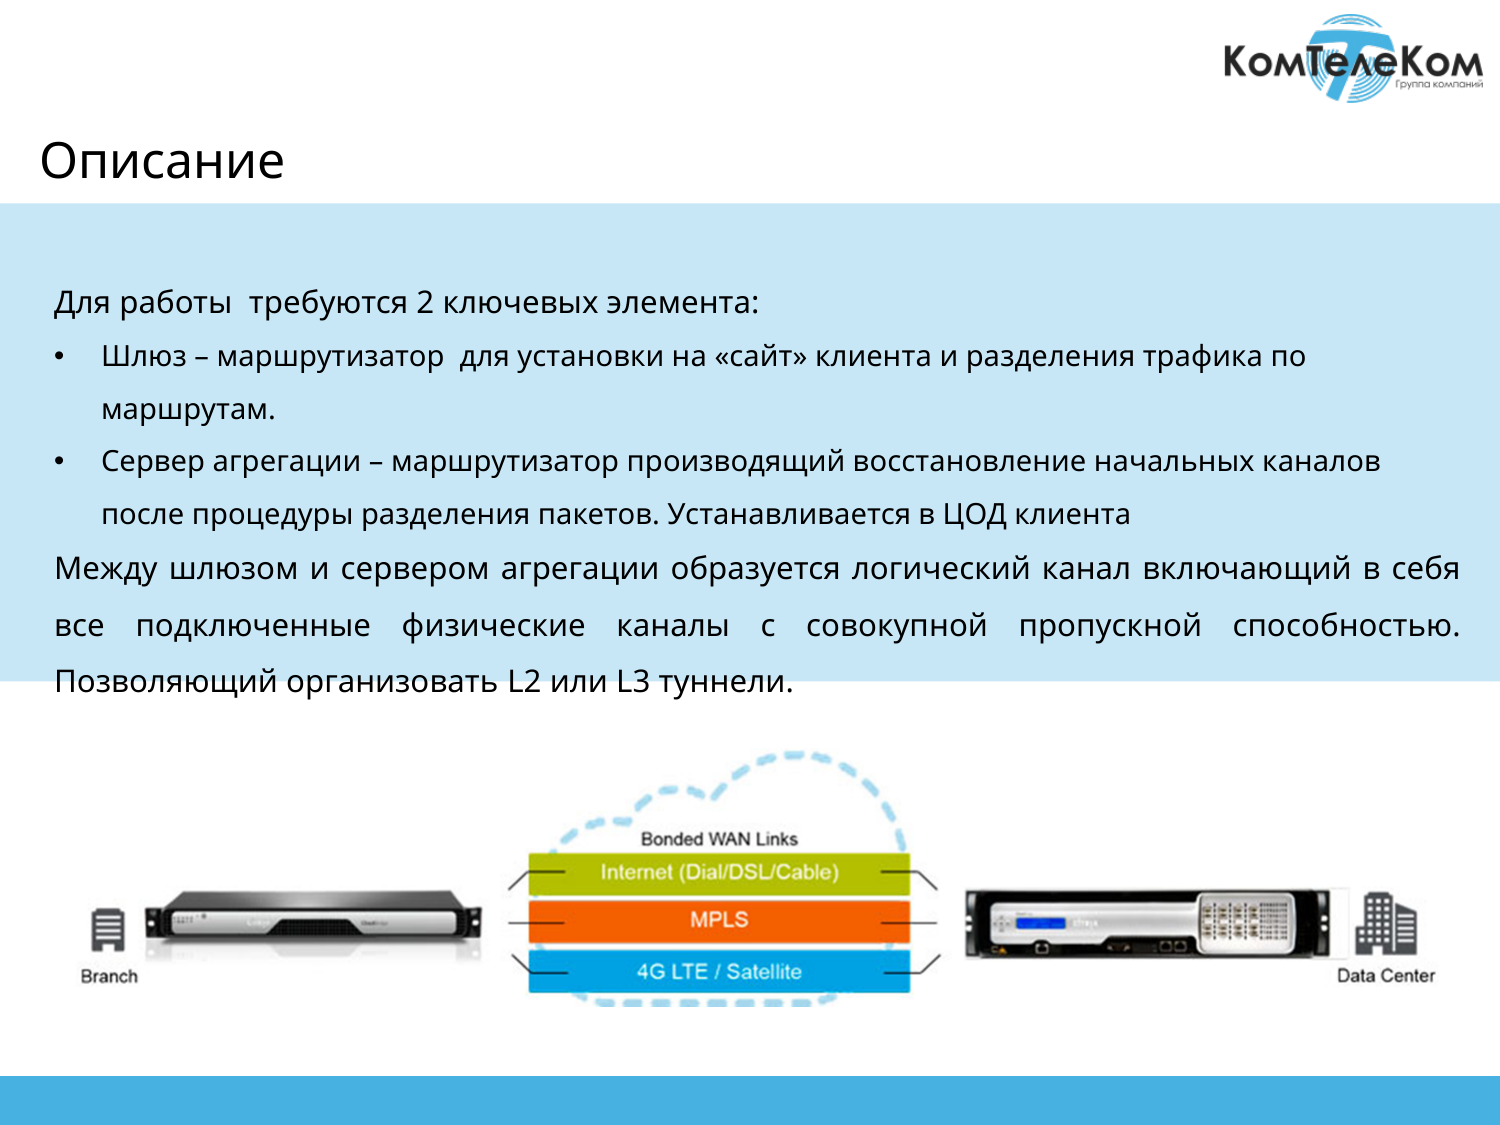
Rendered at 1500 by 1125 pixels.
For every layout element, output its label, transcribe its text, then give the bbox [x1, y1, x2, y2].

text_box Для работы требуются 2 ключевых элемента: Шлюз – маршрутизатор для установки на «сайт» клиента и разделения трафика по маршрутам. Сервер агрегации – маршрутизатор производящий восстановление начальных каналов после процедуры разделения пакетов. Устанавливается в ЦОД клиента Между шлюзом и сервером агрегации образуется логический канал включающий в себя все подключенные физические каналы с совокупной пропускной способностью. Позволяющий организовать L2 или L3 туннели. [39, 256, 1478, 706]
text_box [0, 202, 1500, 682]
picture [63, 748, 1470, 1007]
text_box Описание [39, 128, 531, 189]
picture [1224, 14, 1484, 103]
